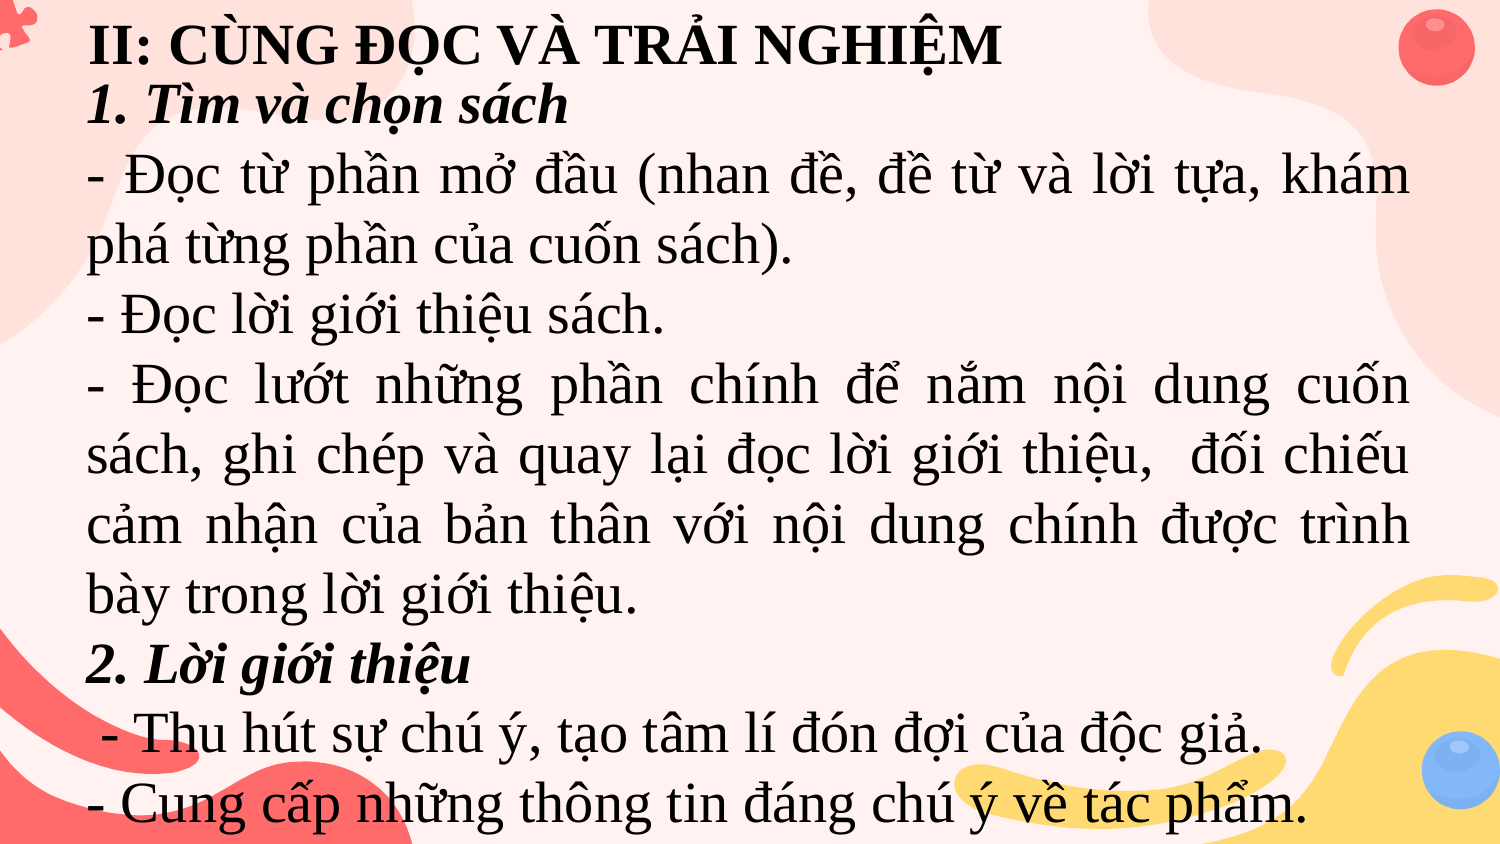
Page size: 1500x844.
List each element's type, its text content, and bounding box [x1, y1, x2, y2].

text_box 1. Tìm và chọn sách - Đọc từ phần mở đầu (nhan đề, đề từ và lời tựa, khám phá từng phần của cuốn sách). - Đọc lời giới thiệu sách. - Đọc lướt những phần chính để nắm nội dung cuốn sách, ghi chép và quay lại đọc lời giới thiệu, đối chiếu cảm nhận của bản thân với nội dung chính được trình bày trong lời giới thiệu. 2. Lời giới thiệu - Thu hút sự chú ý, tạo tâm lí đón đợi của độc giả. - Cung cấp những thông tin đáng chú ý về tác phẩm. [71, 57, 1427, 842]
text_box II: CÙNG ĐỌC VÀ TRẢI NGHIỆM [74, 0, 1058, 57]
text_box [0, 0, 38, 48]
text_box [1421, 731, 1500, 810]
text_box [1398, 9, 1476, 86]
